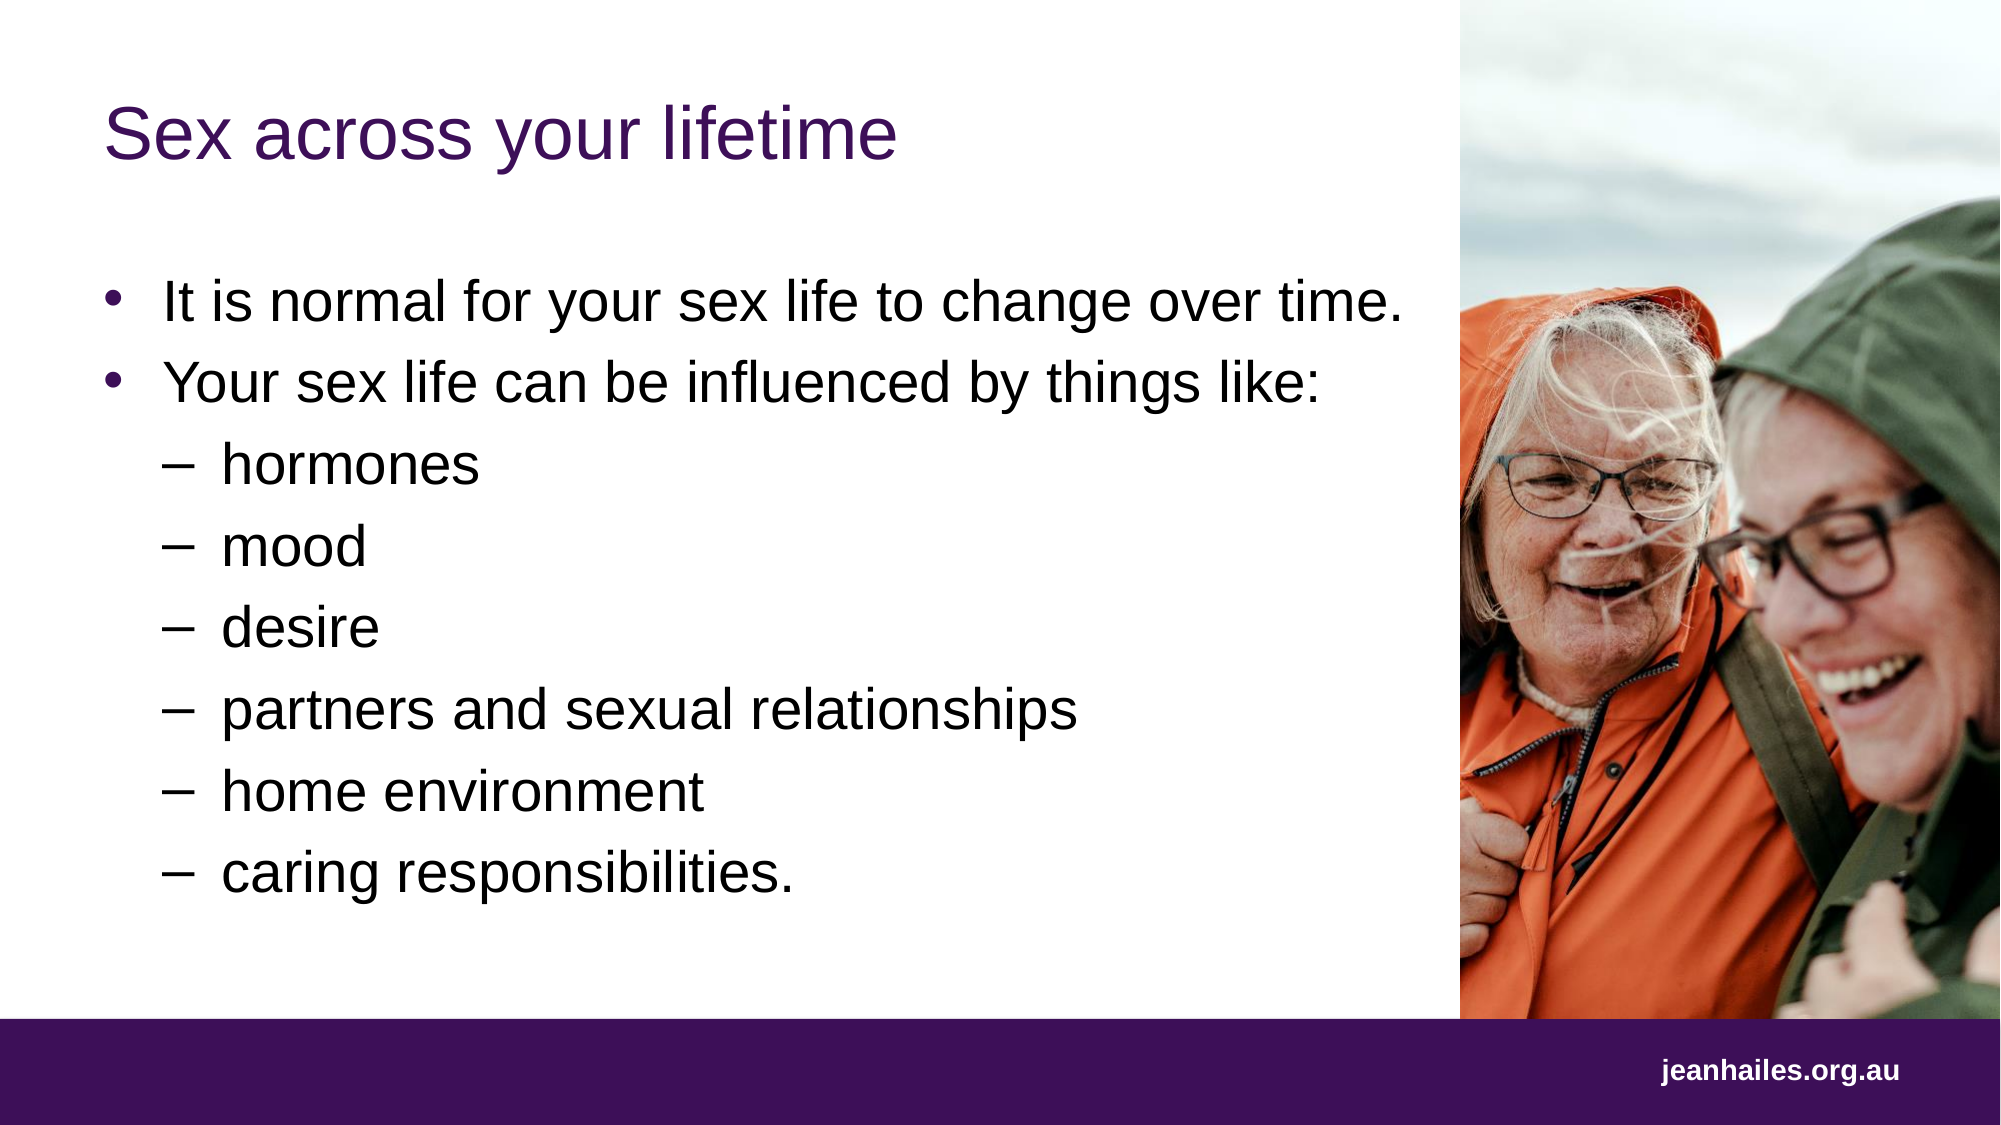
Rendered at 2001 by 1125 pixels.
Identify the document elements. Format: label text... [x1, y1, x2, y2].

list It is normal for your sex life to change over time. Your sex life can be influenced by things like: hormones mood desire partners and sexual relationships home environment caring responsibilities. [103, 255, 1434, 954]
picture [1460, 0, 2000, 1019]
title Sex across your lifetime [103, 77, 1358, 238]
